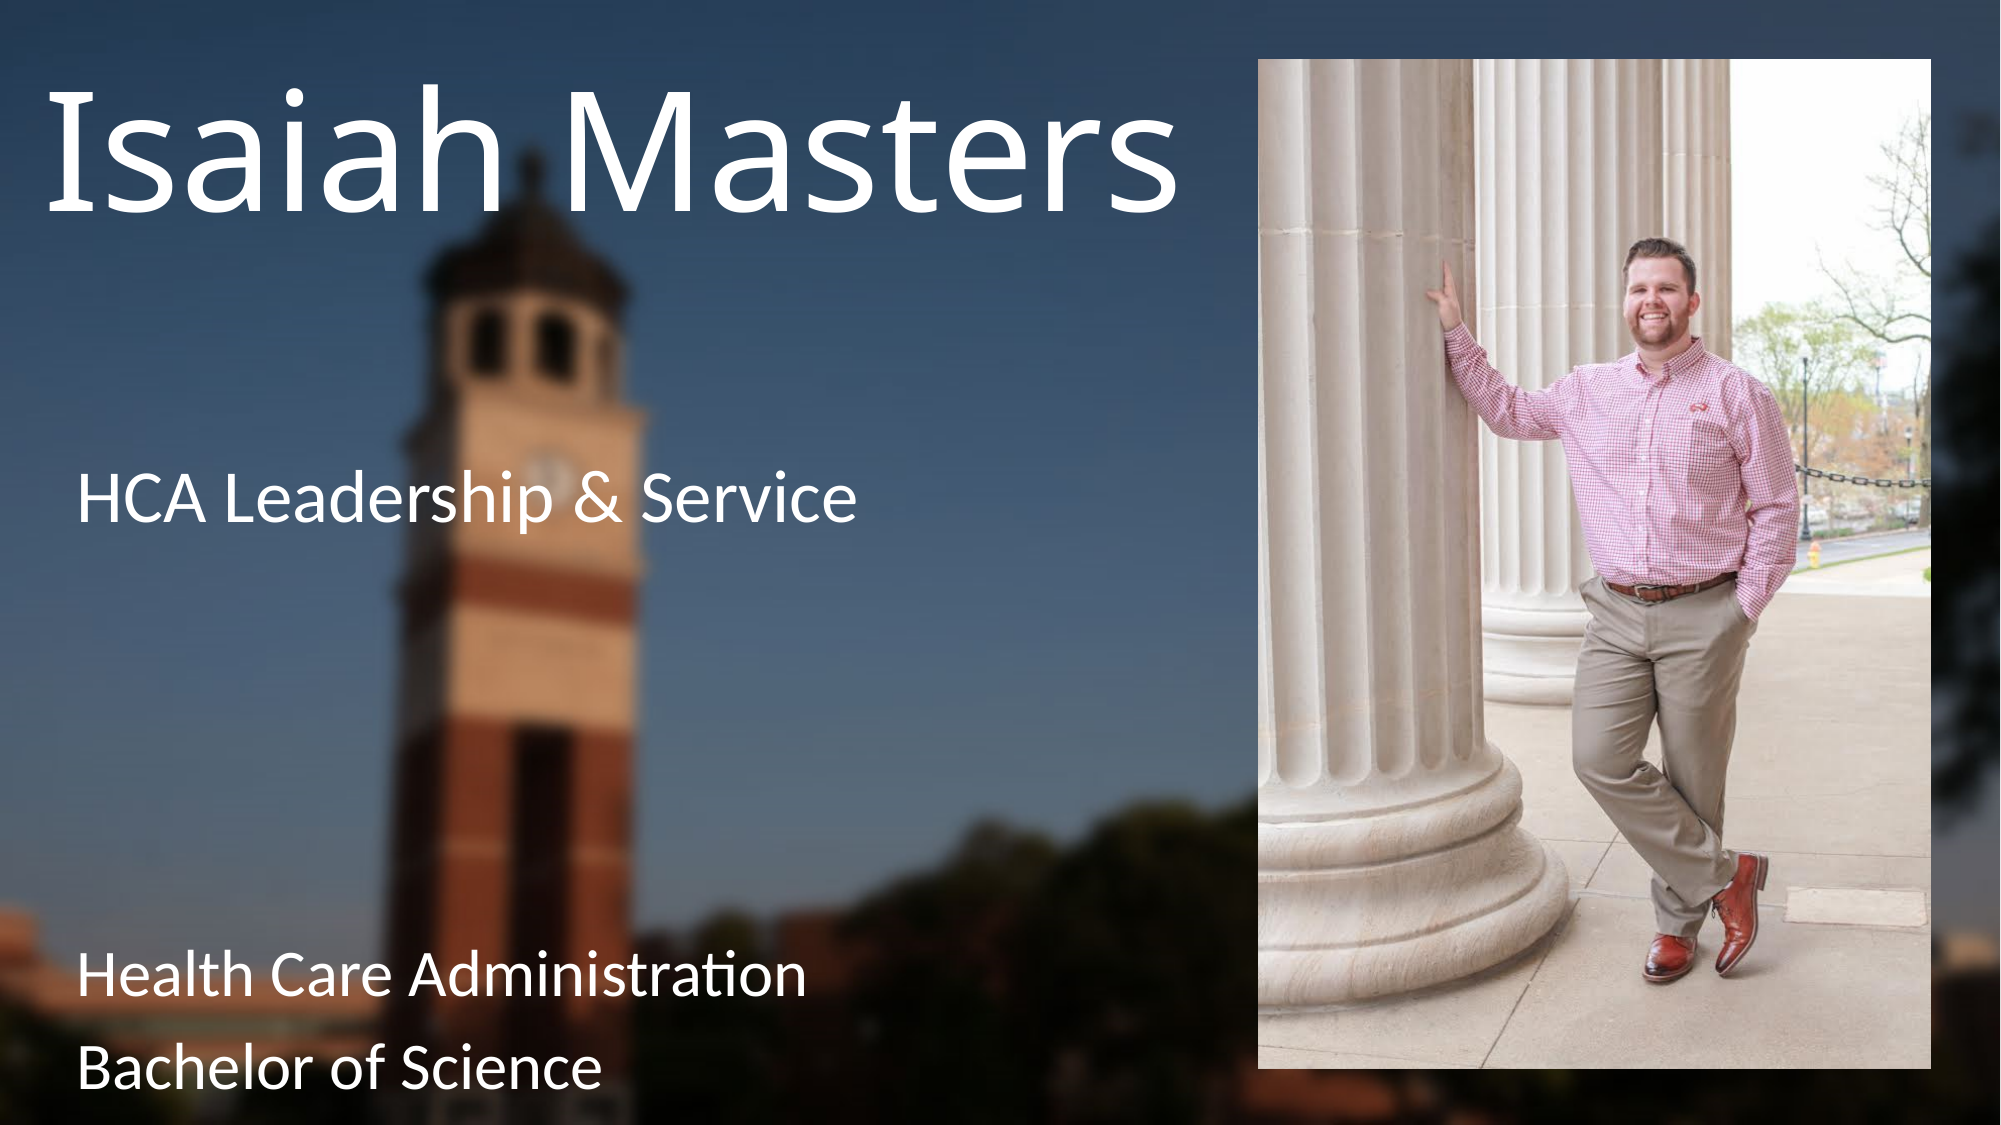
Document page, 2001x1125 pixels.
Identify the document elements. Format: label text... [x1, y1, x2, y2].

text_box HCA Leadership & Service Health Care Administration Bachelor of Science [61, 309, 1257, 995]
picture [0, 0, 2001, 1125]
title Isaiah Masters [29, 59, 1257, 278]
